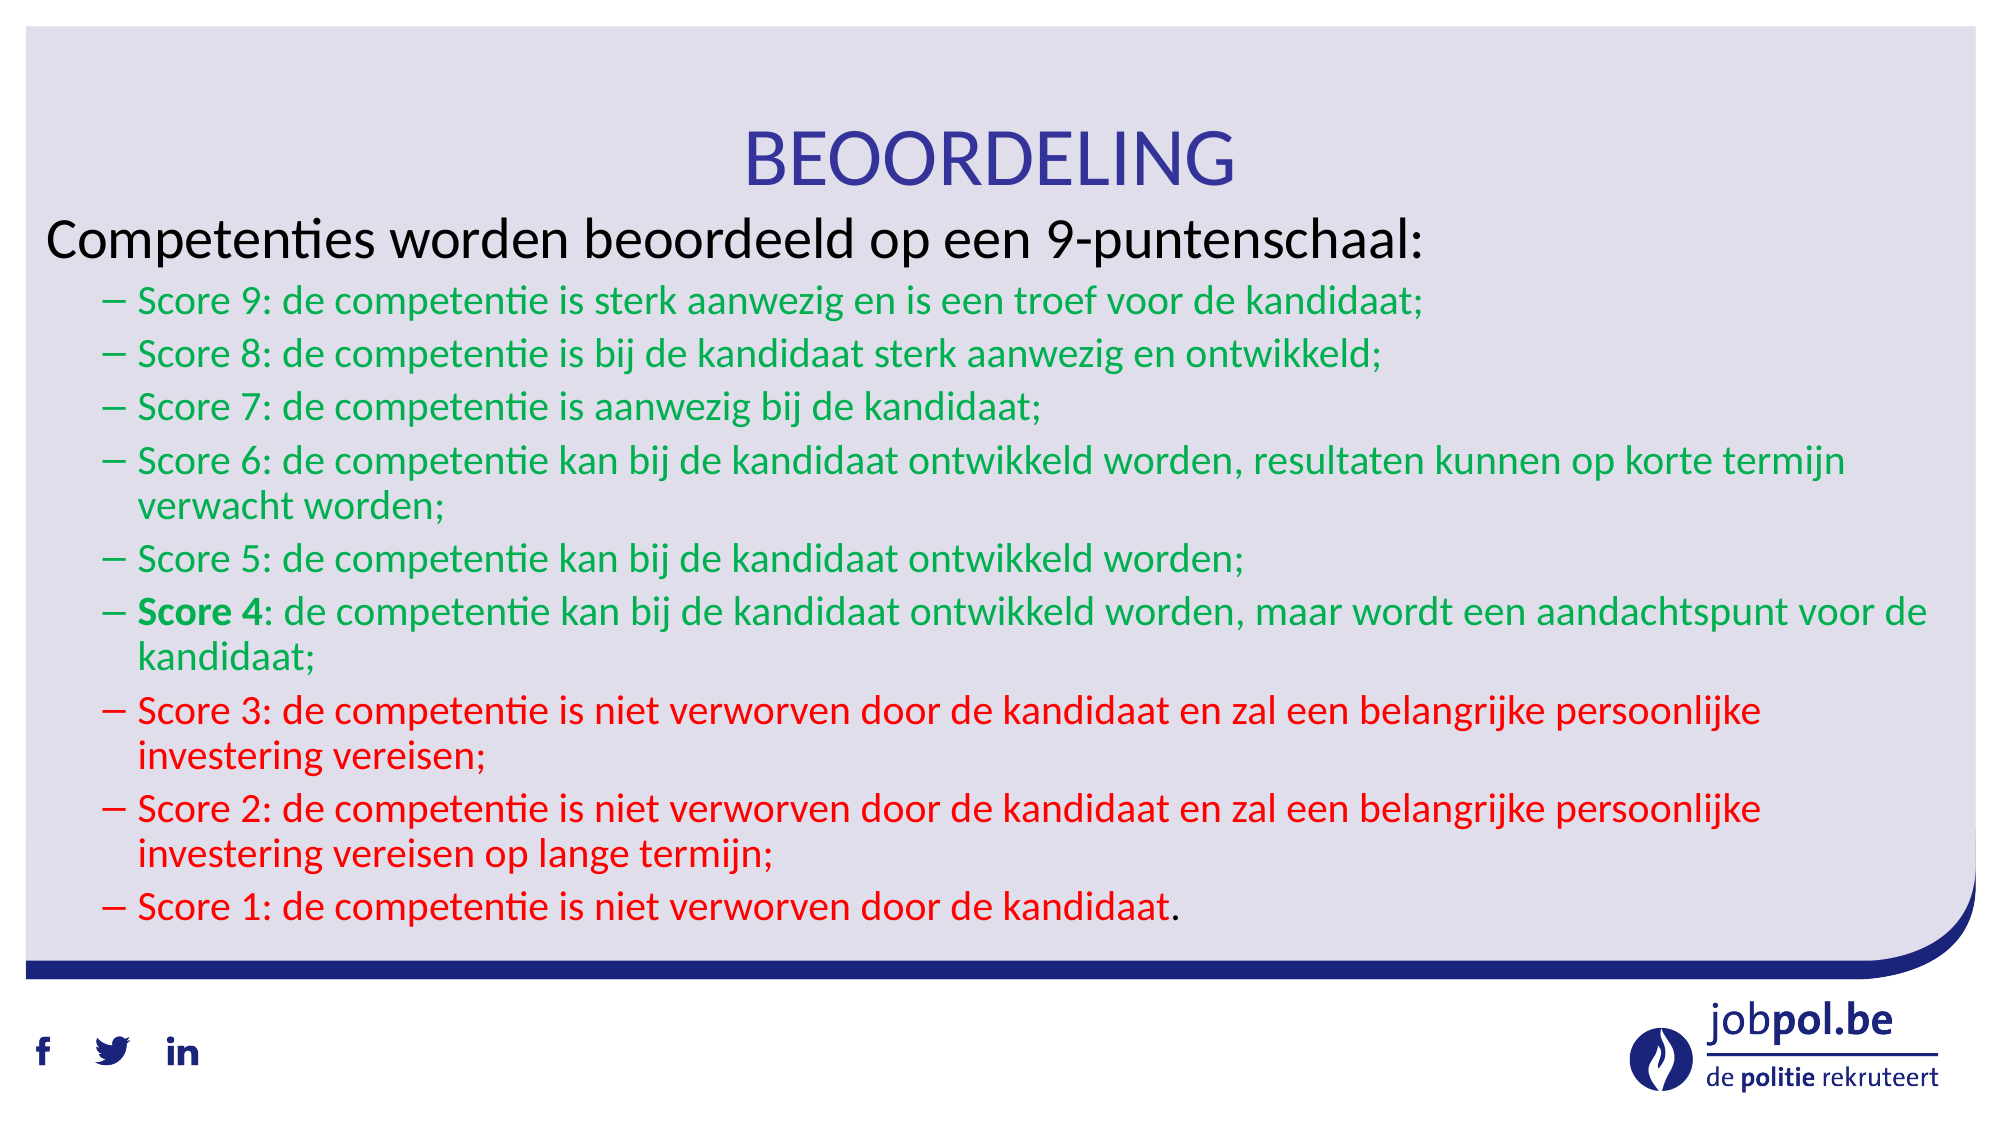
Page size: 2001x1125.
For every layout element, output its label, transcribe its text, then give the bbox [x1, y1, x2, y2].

picture [0, 0, 2000, 1125]
title Beoordeling [99, 45, 1900, 157]
list Competenties worden beoordeeld op een 9-puntenschaal: Score 9: de competentie is sterk aanwezig en is een troef voor de kandidaat; Score 8: de competentie is bij de kandidaat sterk aanwezig en ontwikkeld; Score 7: de competentie is aanwezig bij de kandidaat; Score 6: de competentie kan bij de kandidaat ontwikkeld worden, resultaten kunnen op korte termijn verwacht worden; Score 5: de competentie kan bij de kandidaat ontwikkeld worden; Score 4: de competentie kan bij de kandidaat ontwikkeld worden, maar wordt een aandachtspunt voor de kandidaat; Score 3: de competentie is niet verworven door de kandidaat en zal een belangrijke persoonlijke investering vereisen; Score 2: de competentie is niet verworven door de kandidaat en zal een belangrijke persoonlijke investering vereisen op lange termijn; Score 1: de competentie is niet verworven door de kandidaat. [31, 157, 1969, 1047]
